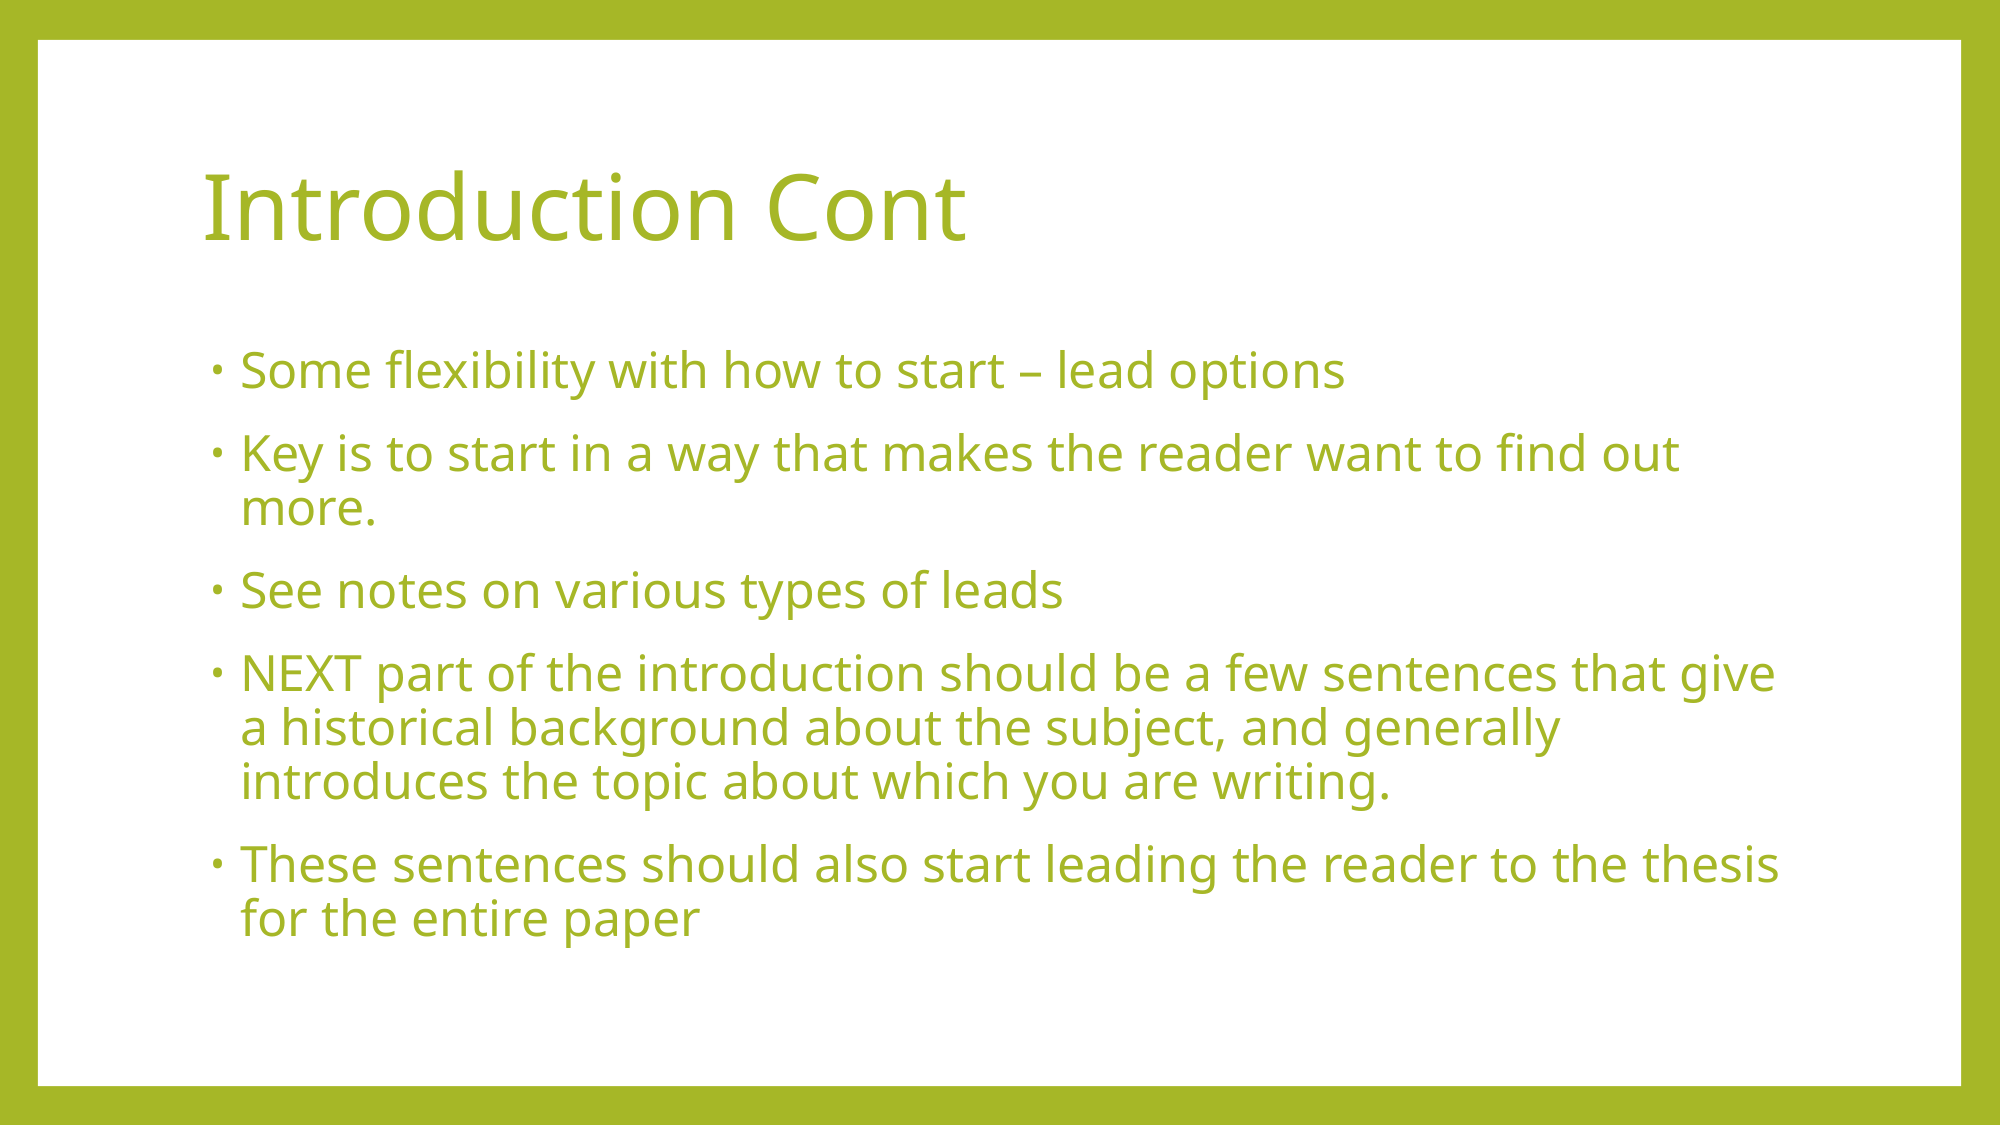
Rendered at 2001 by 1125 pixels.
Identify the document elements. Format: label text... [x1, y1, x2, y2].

title Introduction Cont [187, 99, 1808, 323]
list Some flexibility with how to start – lead options Key is to start in a way that makes the reader want to find out more. See notes on various types of leads NEXT part of the introduction should be a few sentences that give a historical background about the subject, and generally introduces the topic about which you are writing. These sentences should also start leading the reader to the thesis for the entire paper [187, 337, 1808, 1000]
